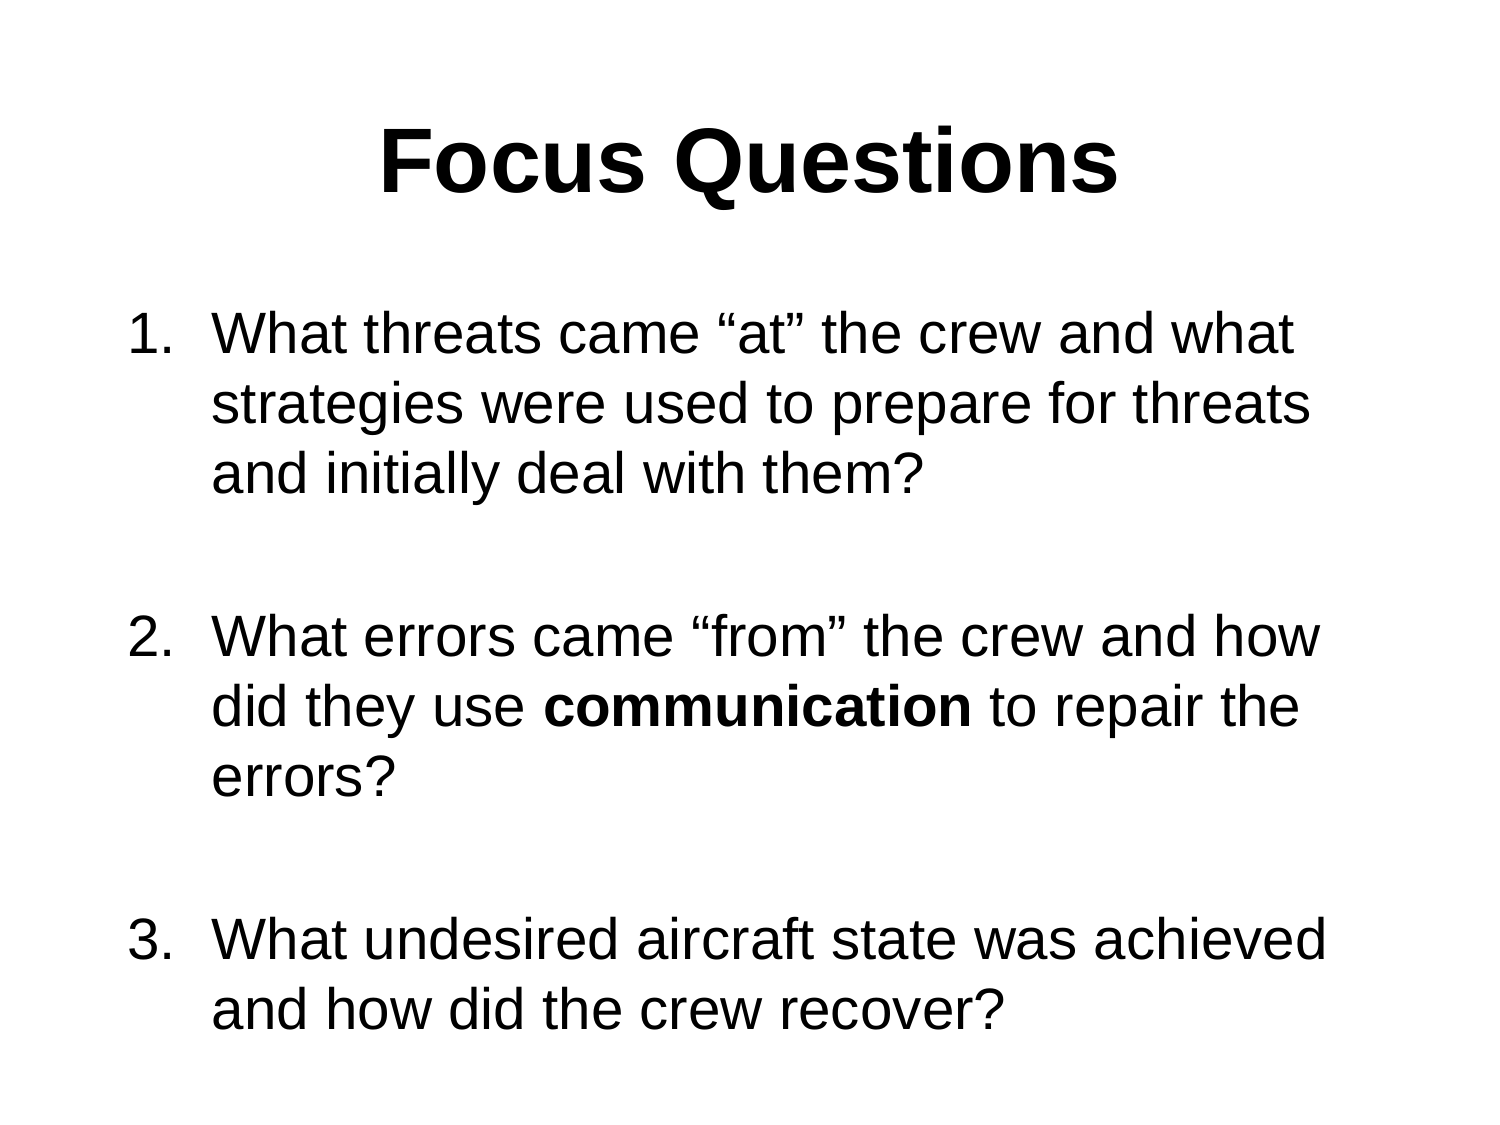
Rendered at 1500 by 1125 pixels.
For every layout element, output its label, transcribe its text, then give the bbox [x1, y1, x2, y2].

title Focus Questions [112, 62, 1388, 250]
text_box What threats came “at” the crew and what strategies were used to prepare for threats and initially deal with them? What errors came “from” the crew and how did they use communication to repair the errors? What undesired aircraft state was achieved and how did the crew recover? [112, 287, 1388, 1000]
